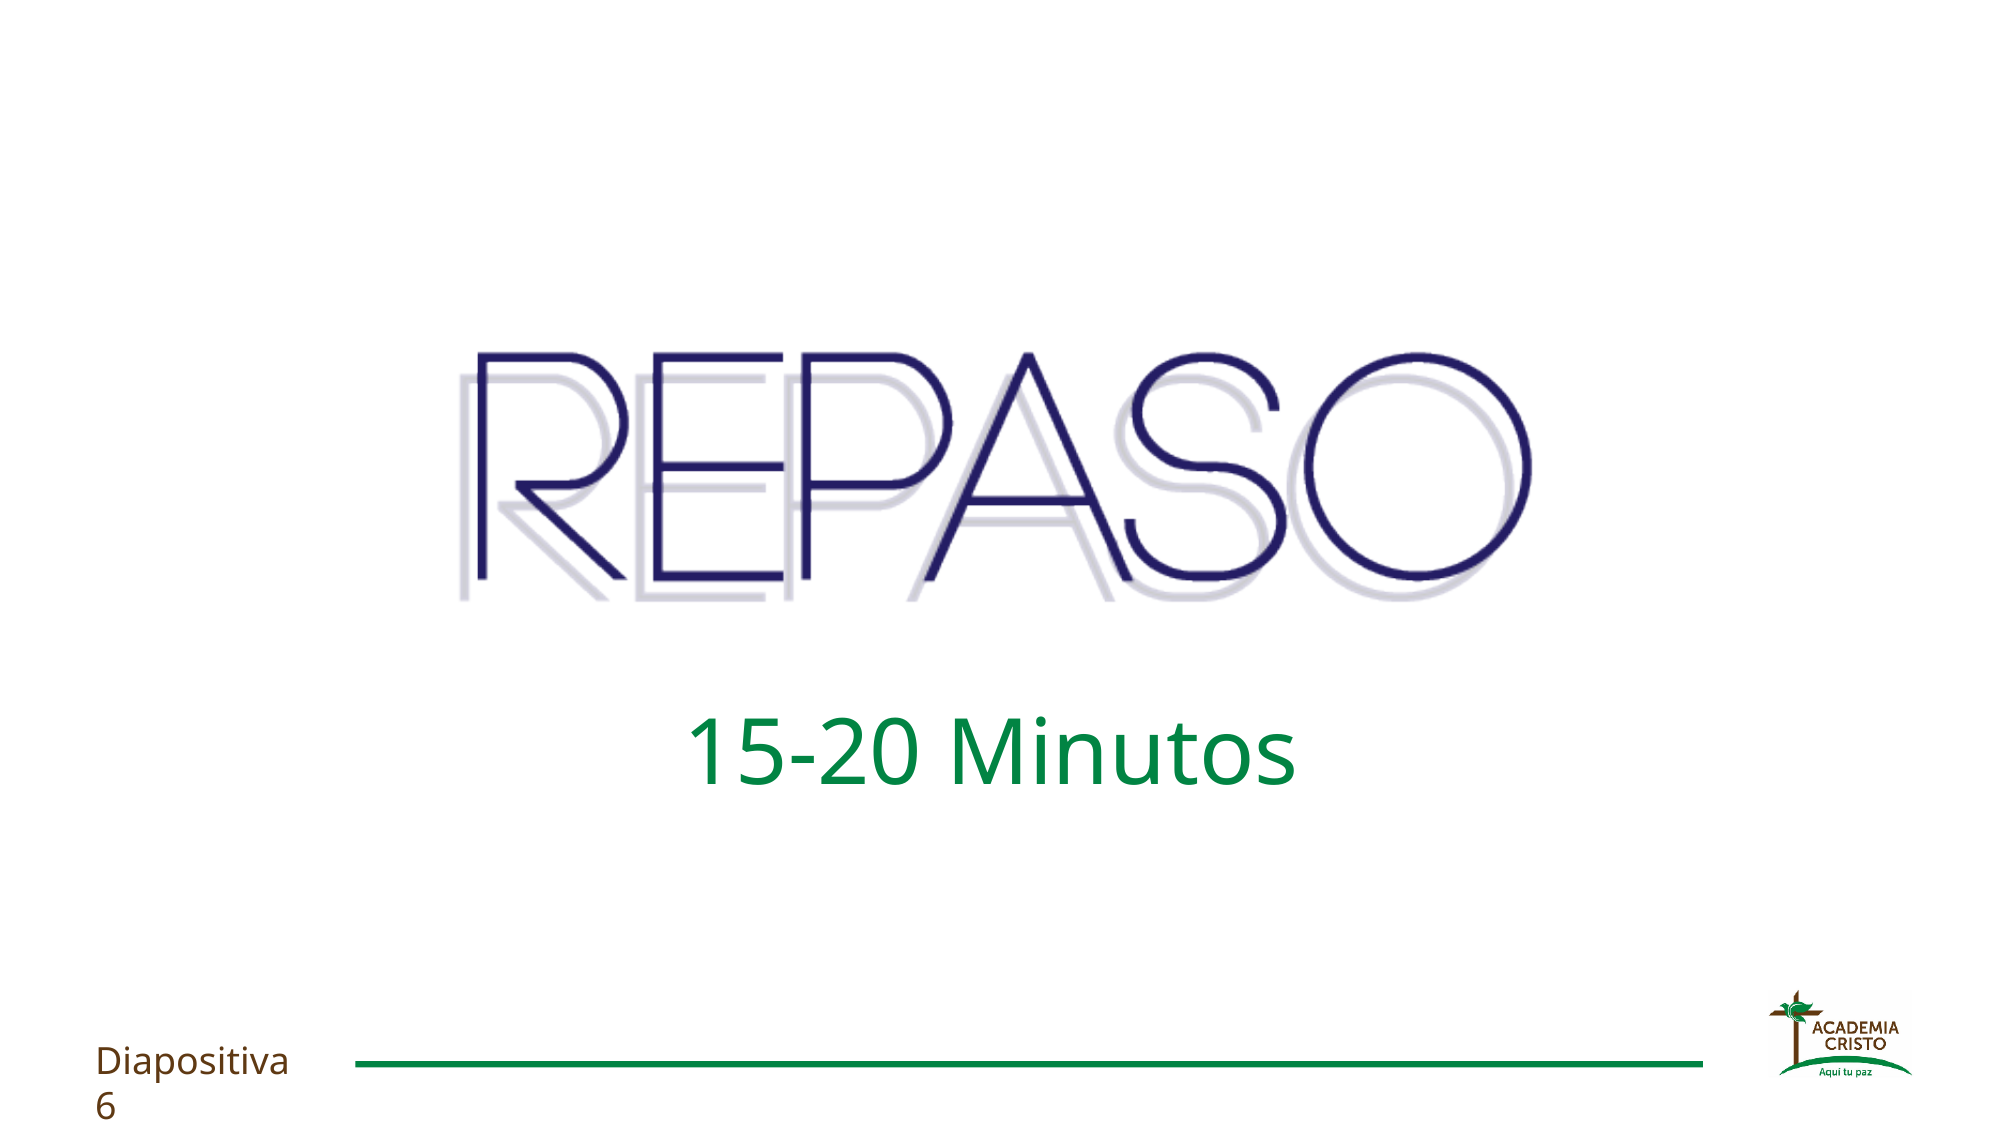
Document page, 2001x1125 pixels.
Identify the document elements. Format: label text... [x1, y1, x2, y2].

picture [433, 320, 1550, 622]
text_box 15-20 Minutos [400, 685, 1583, 811]
text_box Diapositiva 6 [80, 1029, 326, 1125]
picture [1760, 984, 1922, 1091]
